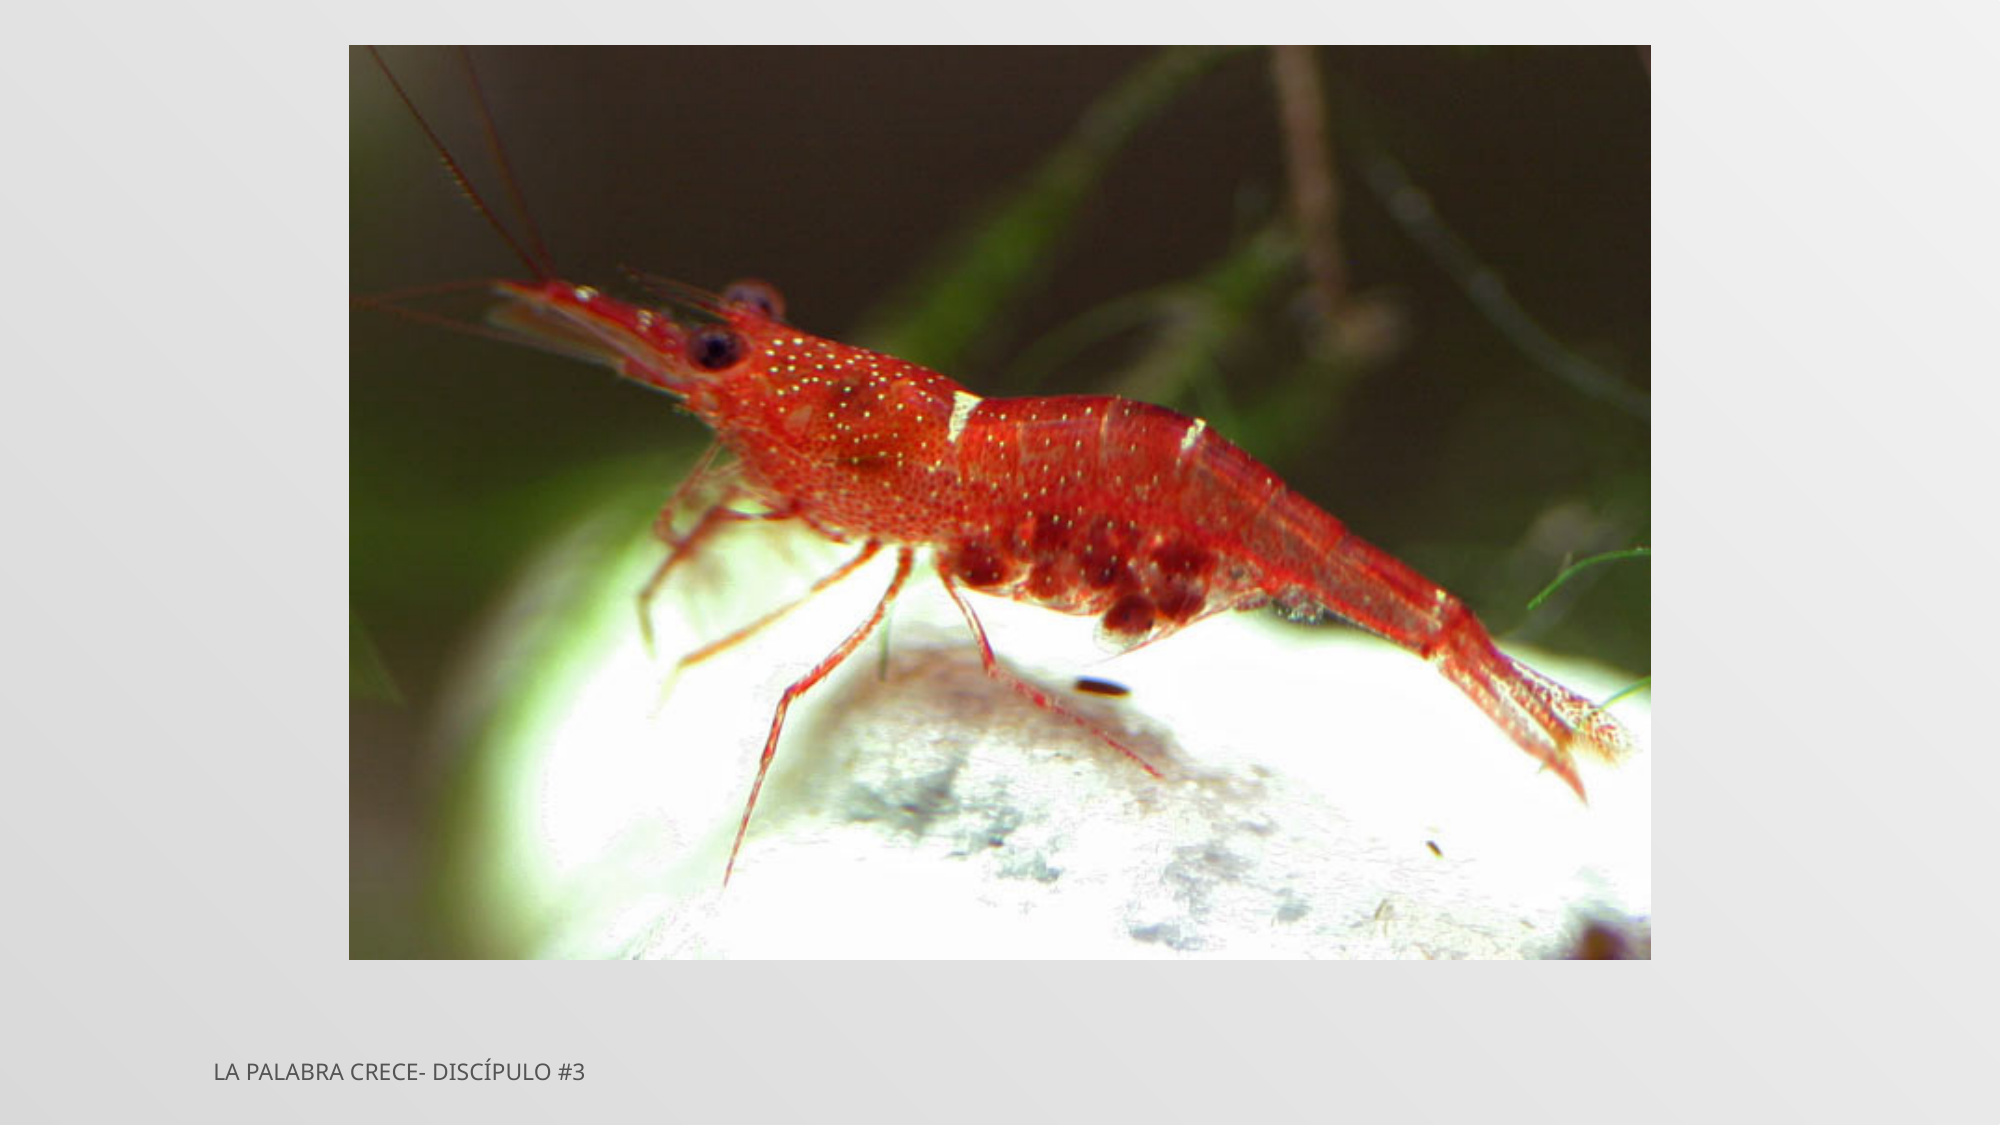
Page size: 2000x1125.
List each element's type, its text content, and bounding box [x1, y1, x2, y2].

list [349, 45, 1651, 960]
footer La Palabra Crece- Discípulo #3 [198, 1057, 1288, 1088]
